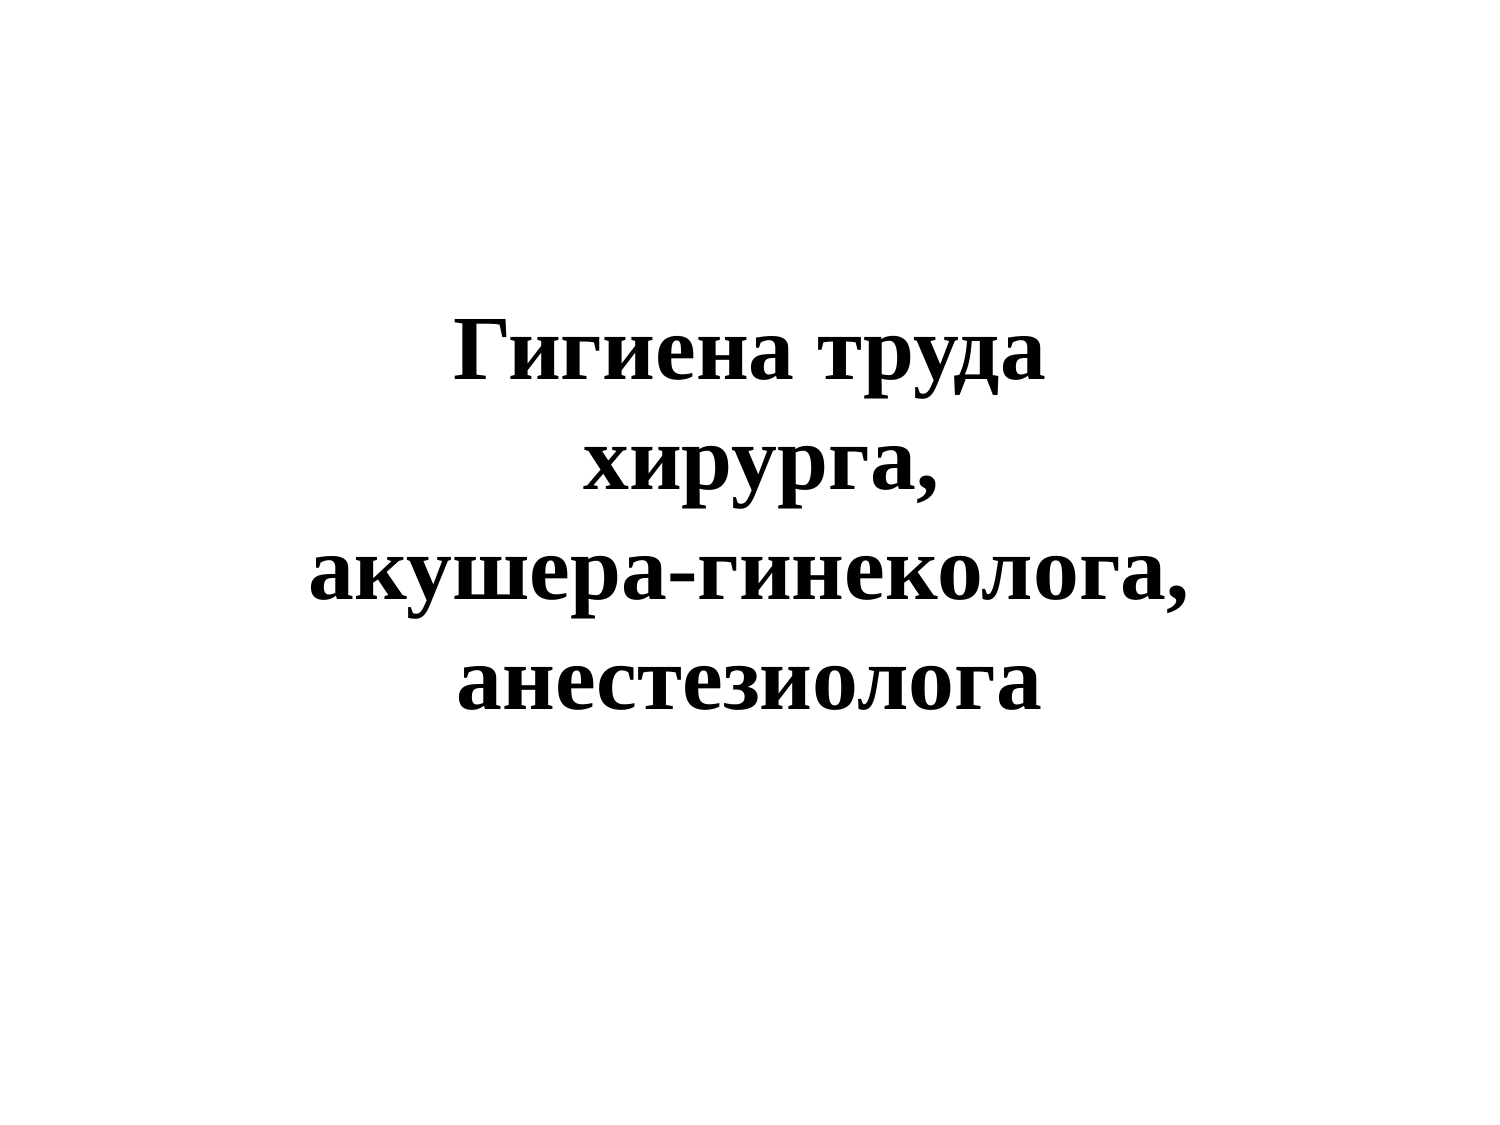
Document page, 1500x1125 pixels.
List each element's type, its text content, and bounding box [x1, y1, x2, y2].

title Гигиена труда хирурга, акушера-гинеколога, анестезиолога [0, 0, 1500, 1125]
